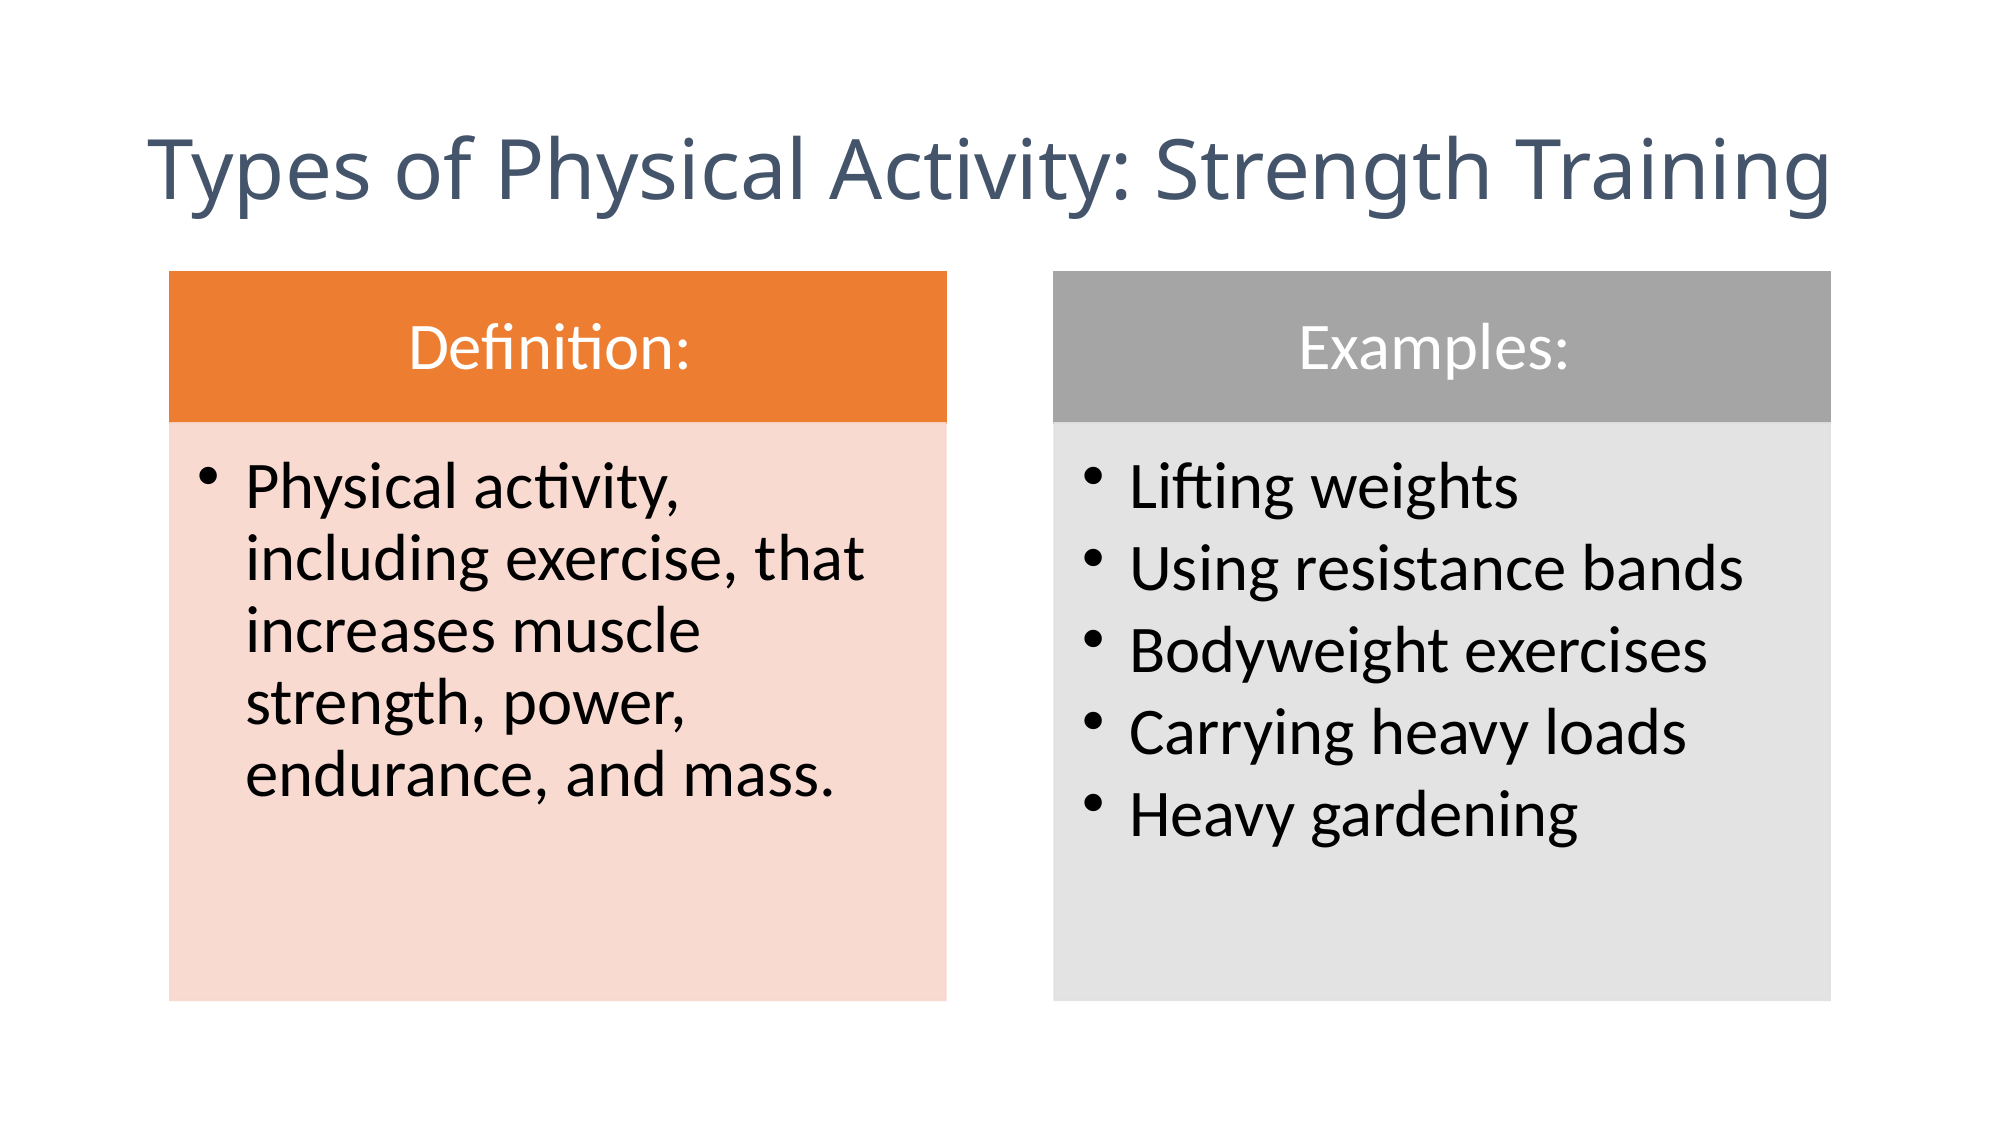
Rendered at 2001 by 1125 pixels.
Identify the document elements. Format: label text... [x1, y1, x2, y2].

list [169, 269, 1830, 1003]
title Types of Physical Activity: Strength Training [131, 75, 1868, 270]
